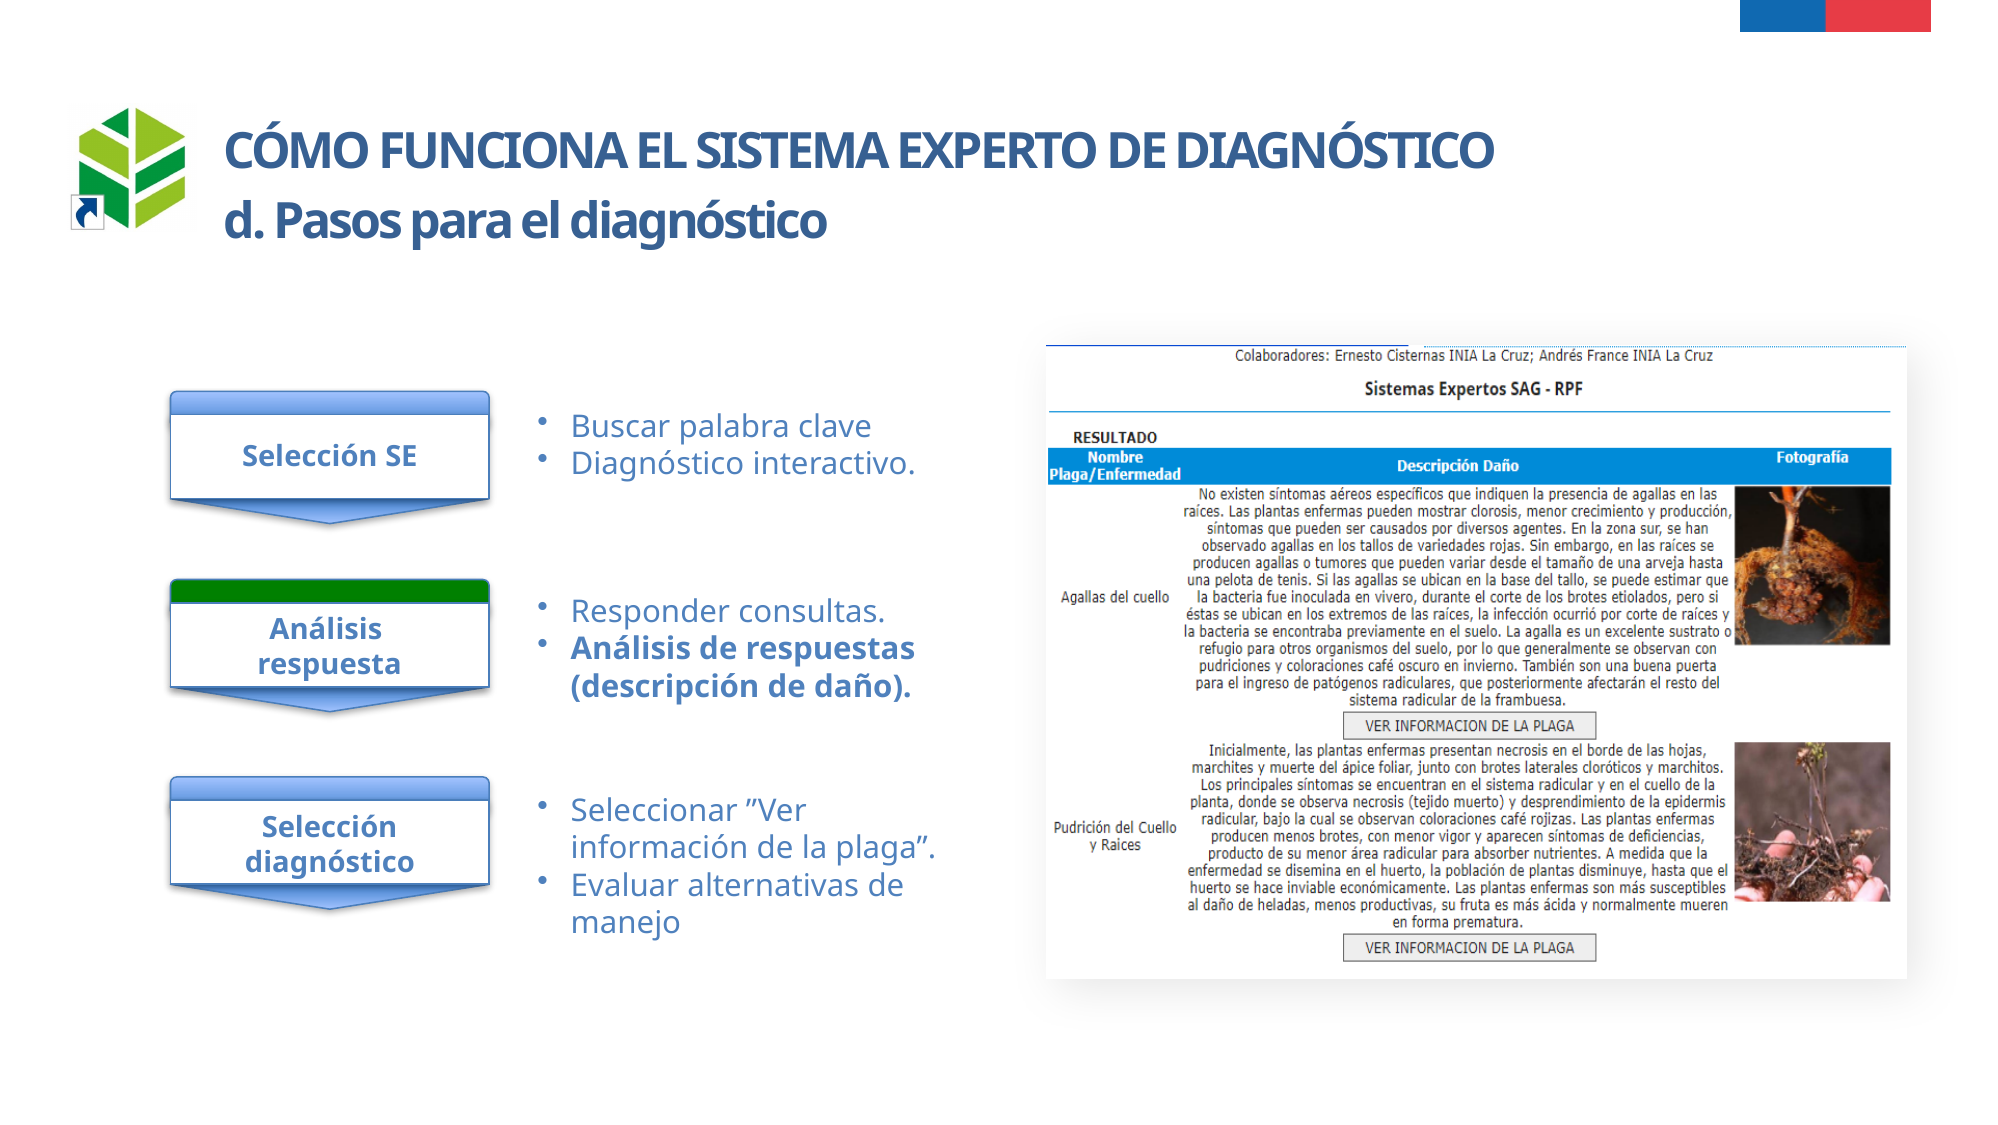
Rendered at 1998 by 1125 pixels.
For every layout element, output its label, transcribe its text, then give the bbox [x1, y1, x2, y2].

picture [1046, 345, 1908, 980]
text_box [170, 391, 490, 524]
text_box Seleccionar ”Ver información de la plaga”. Evaluar alternativas de manejo [529, 782, 971, 948]
text_box CÓMO FUNCIONA EL SISTEMA EXPERTO DE DIAGNÓSTICO d. Pasos para el diagnóstico [216, 111, 1736, 257]
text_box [170, 776, 490, 910]
text_box Responder consultas. Análisis de respuestas (descripción de daño). [529, 583, 971, 711]
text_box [170, 579, 490, 712]
text_box Buscar palabra clave Diagnóstico interactivo. [529, 398, 971, 489]
picture [1739, 0, 1931, 33]
picture [67, 102, 197, 232]
